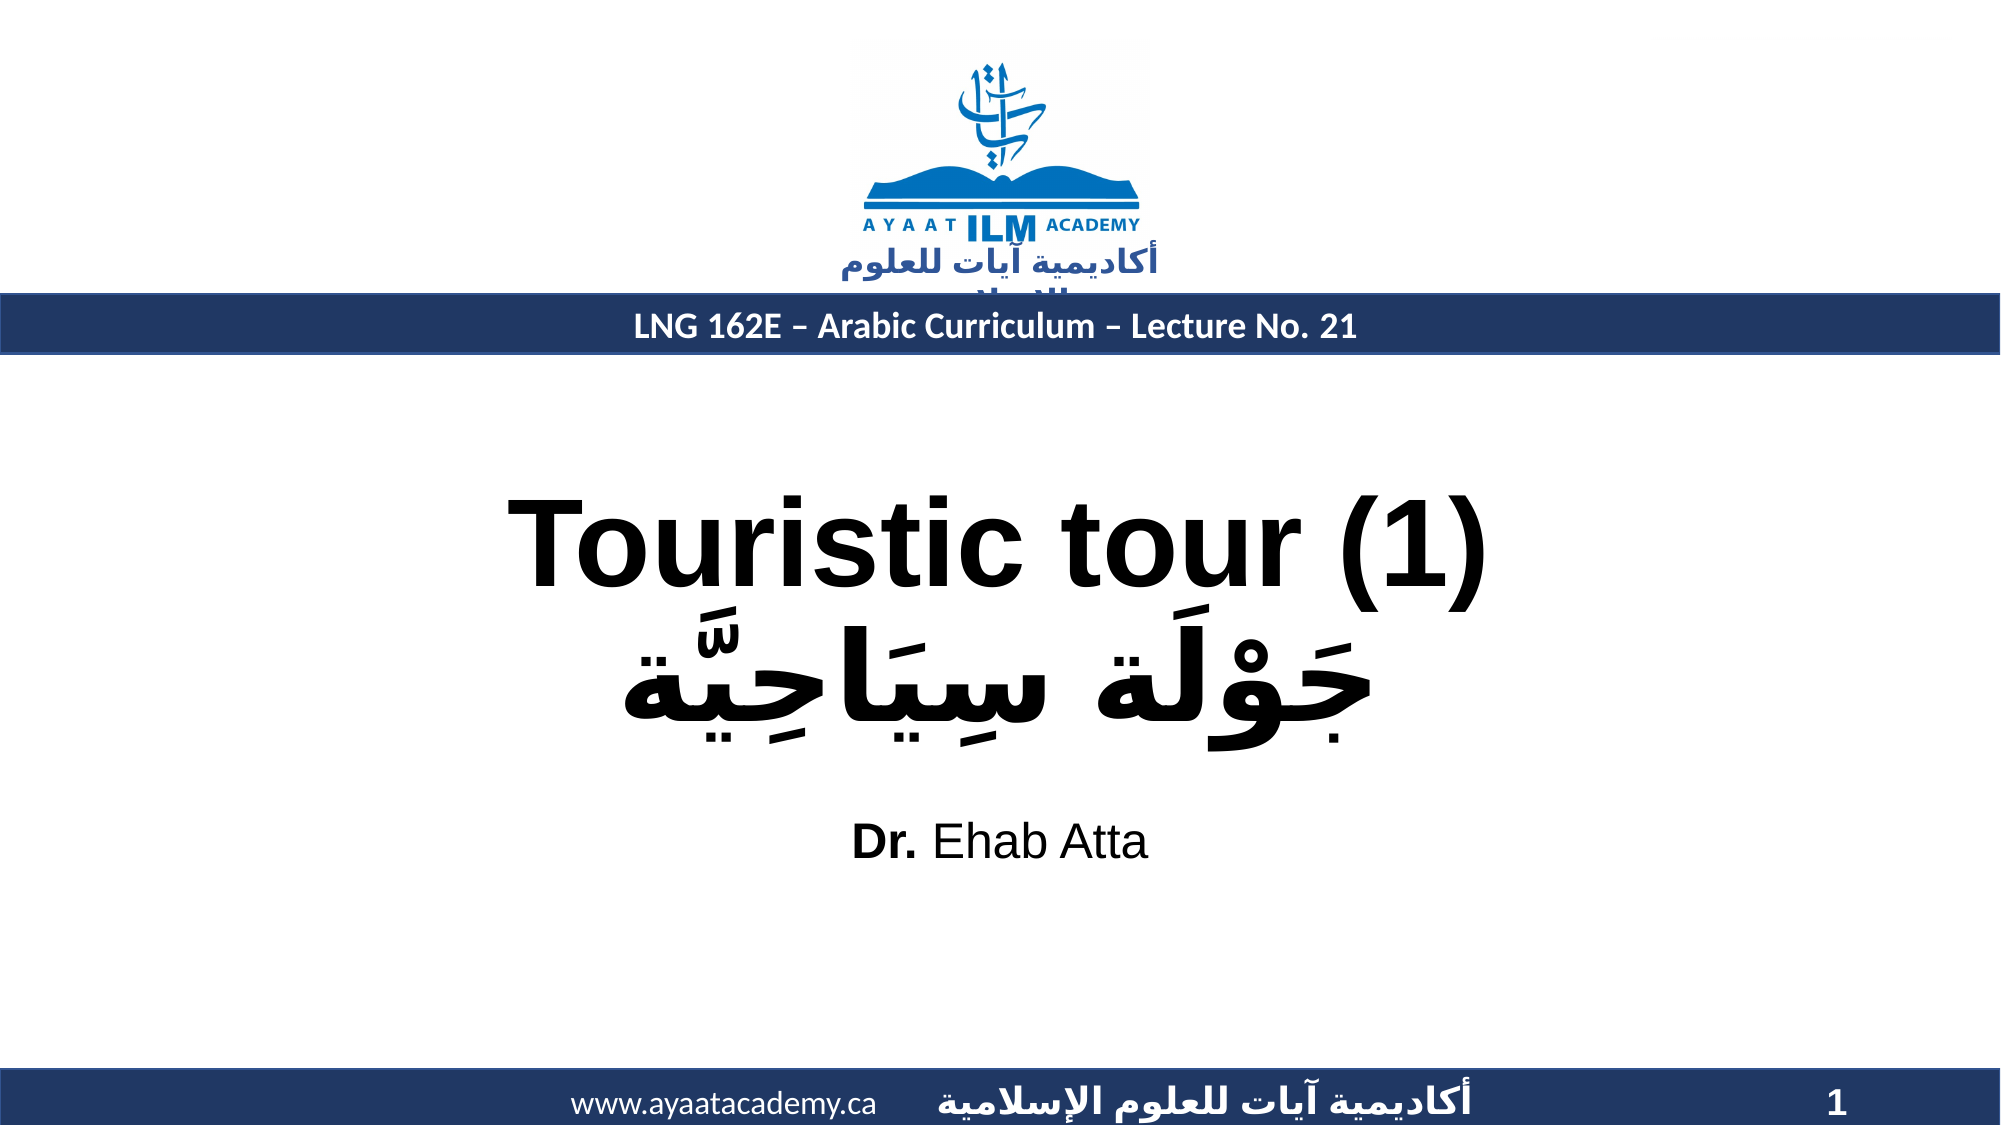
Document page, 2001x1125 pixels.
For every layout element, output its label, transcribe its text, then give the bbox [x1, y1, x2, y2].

title Touristic tour (1) جَوْلَة سِيَاحِيَّة [249, 364, 1750, 757]
slide_number 1 [1412, 1070, 1863, 1125]
picture [850, 39, 1150, 259]
subtitle Dr. Ehab Atta [249, 771, 1750, 1043]
